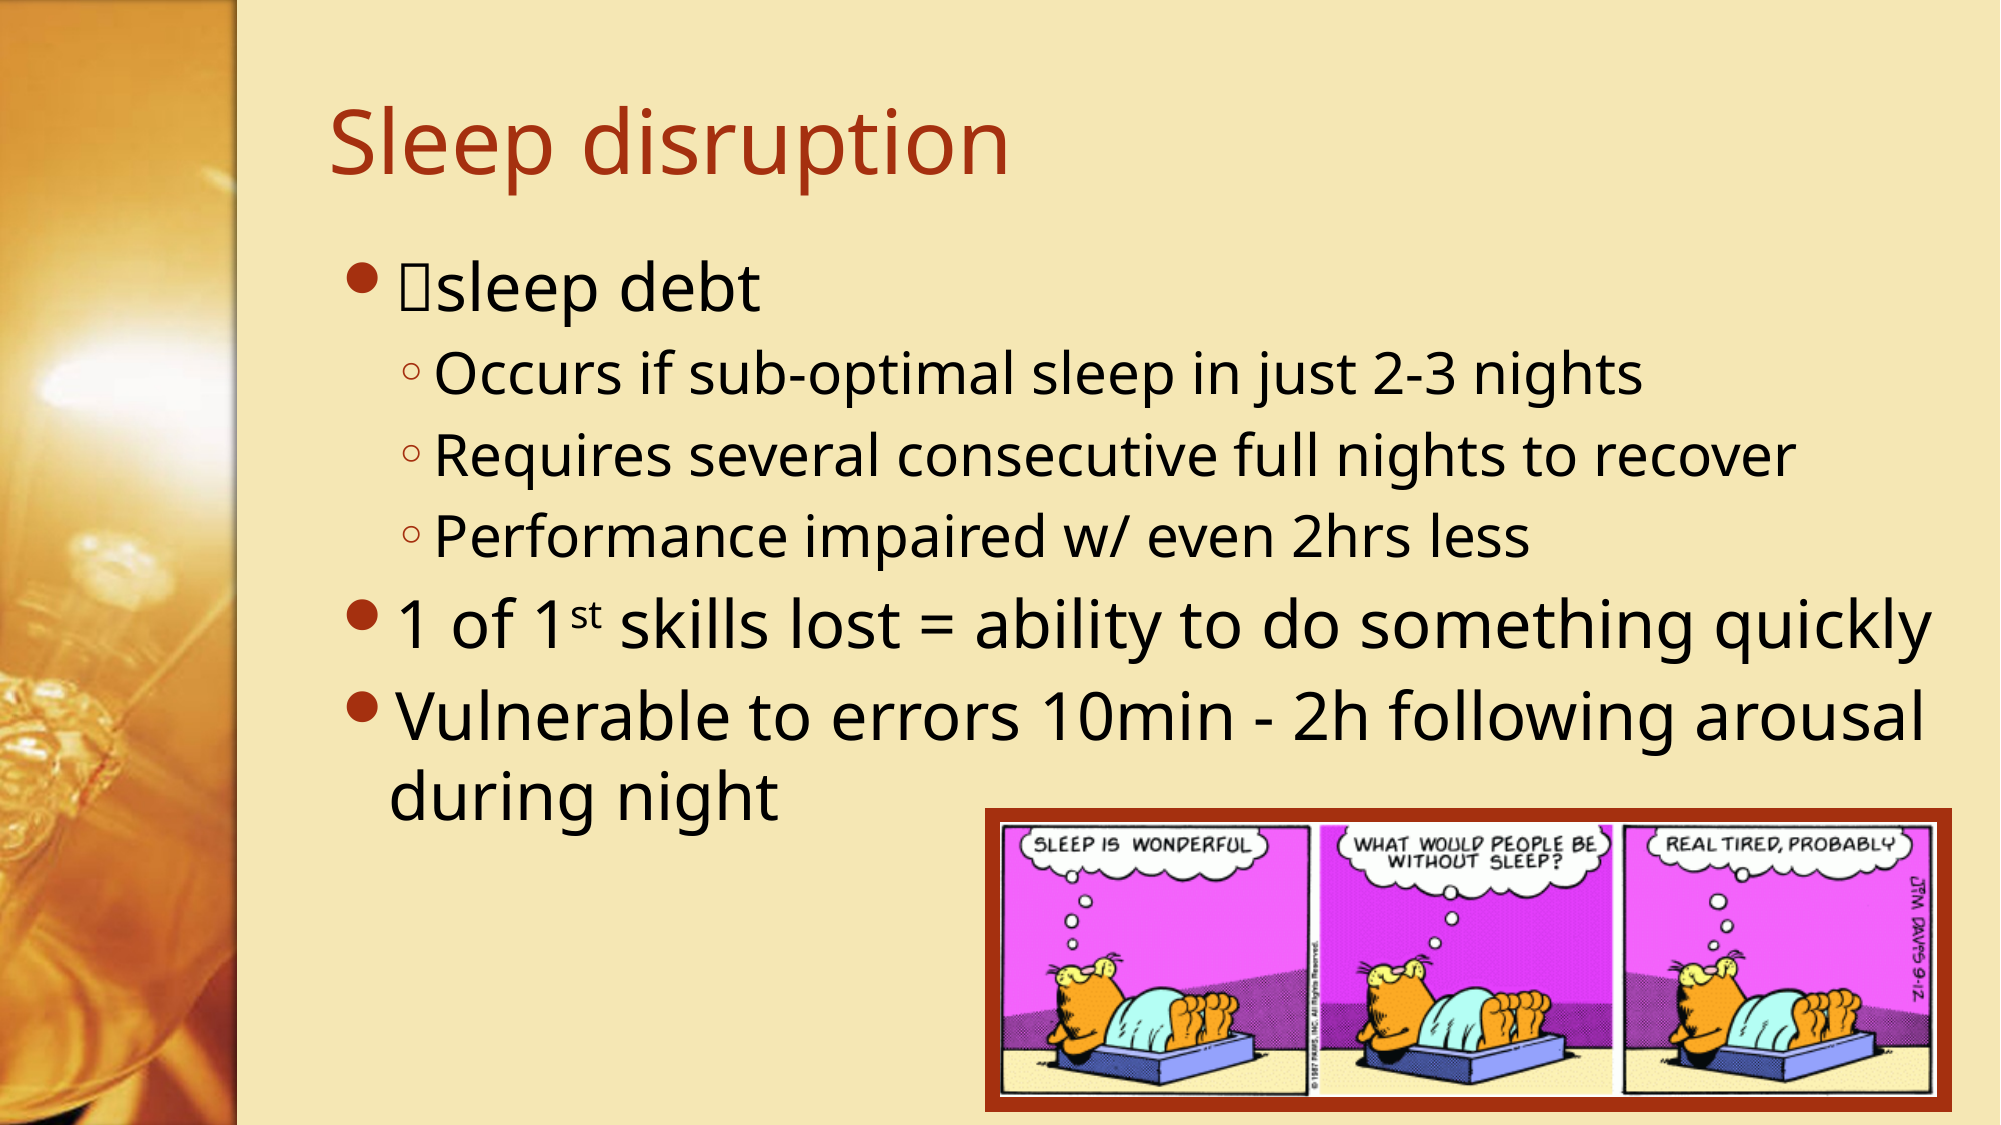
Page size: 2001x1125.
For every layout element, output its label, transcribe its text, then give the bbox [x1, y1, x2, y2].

list sleep debt Occurs if sub-optimal sleep in just 2-3 nights Requires several consecutive full nights to recover Performance impaired w/ even 2hrs less 1 of 1st skills lost = ability to do something quickly Vulnerable to errors 10min - 2h following arousal during night [313, 237, 1954, 1025]
picture [0, 0, 237, 1125]
picture [999, 822, 1938, 1098]
title Sleep disruption [313, 45, 1954, 233]
